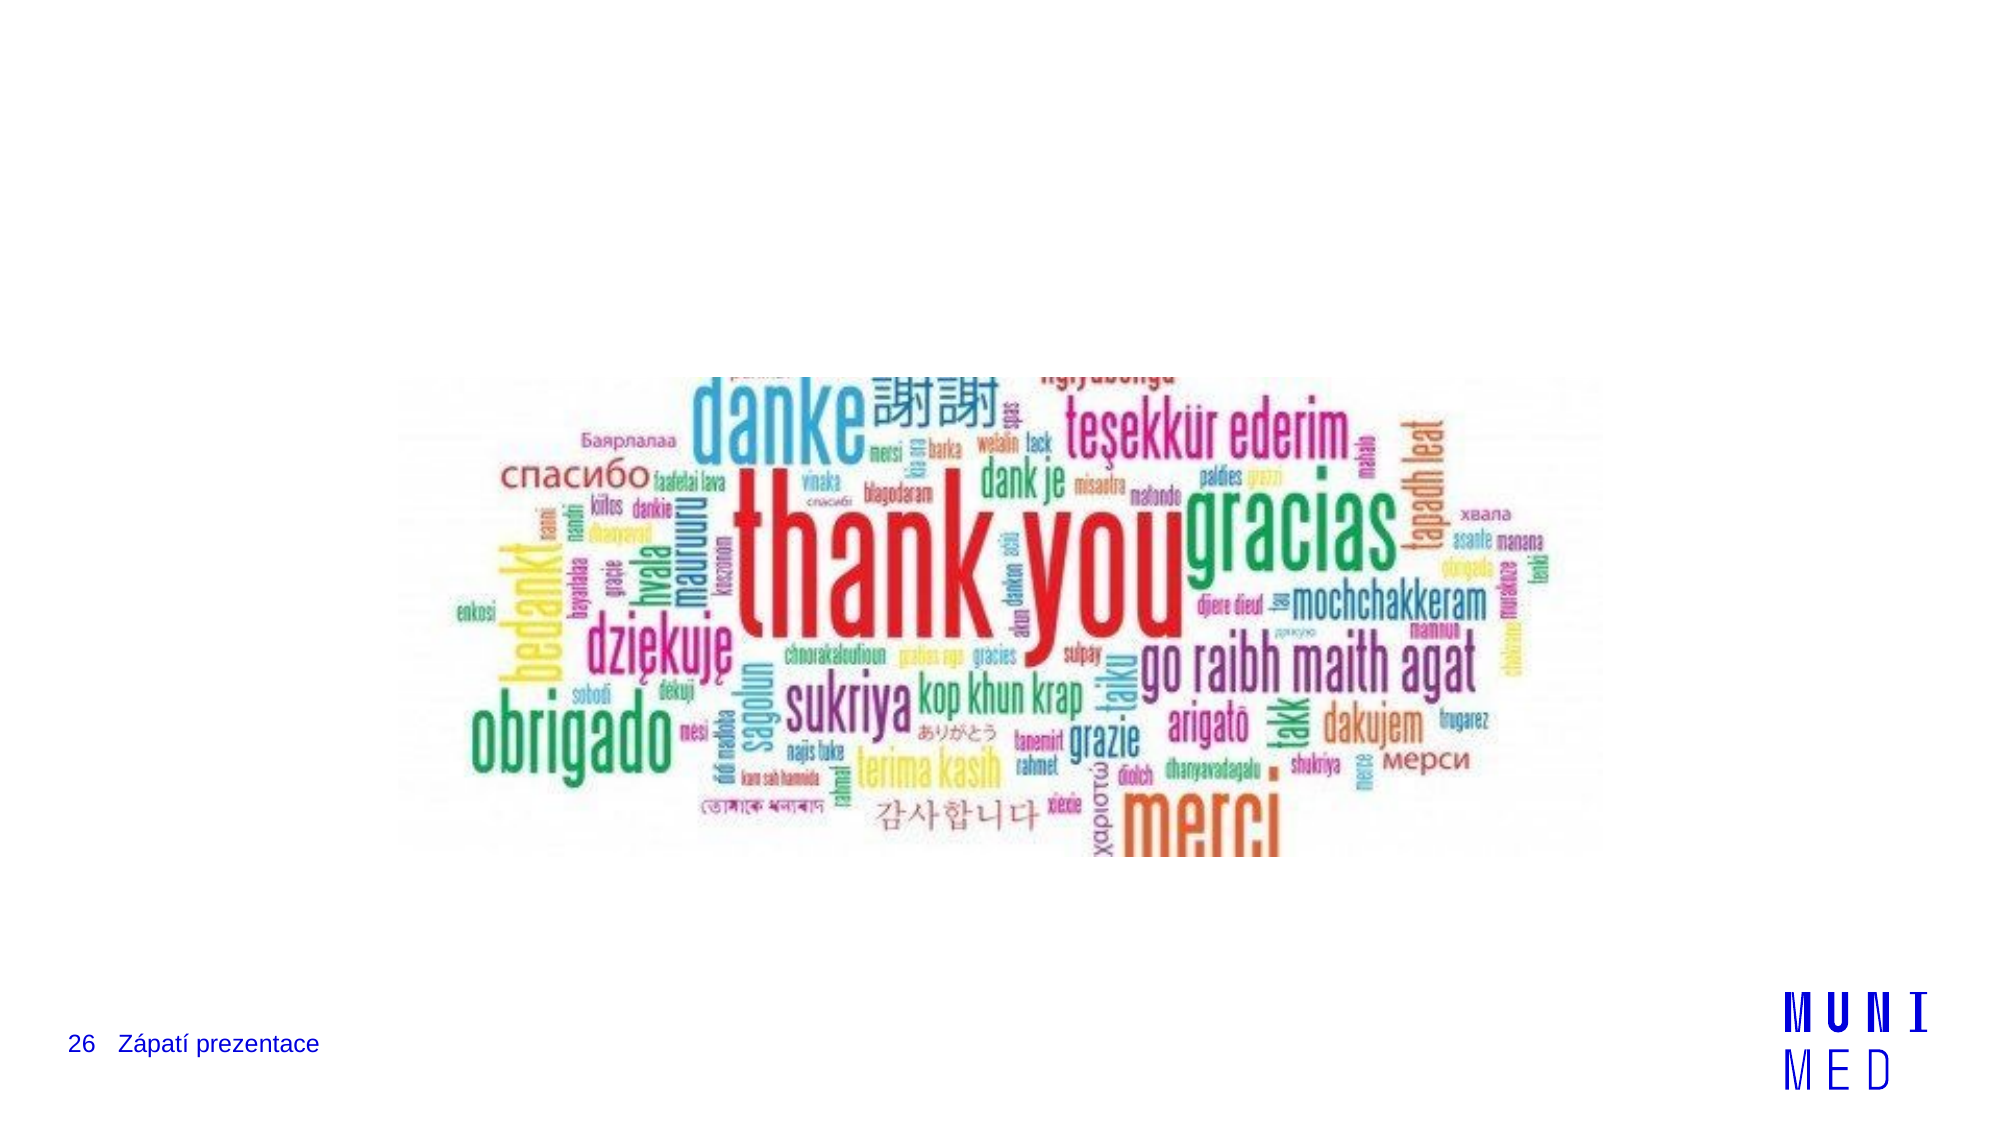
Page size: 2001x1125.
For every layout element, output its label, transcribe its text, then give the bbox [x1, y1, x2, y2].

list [397, 377, 1603, 857]
slide_number 26 [67, 1021, 110, 1063]
footer Zápatí prezentace [118, 1021, 1418, 1063]
